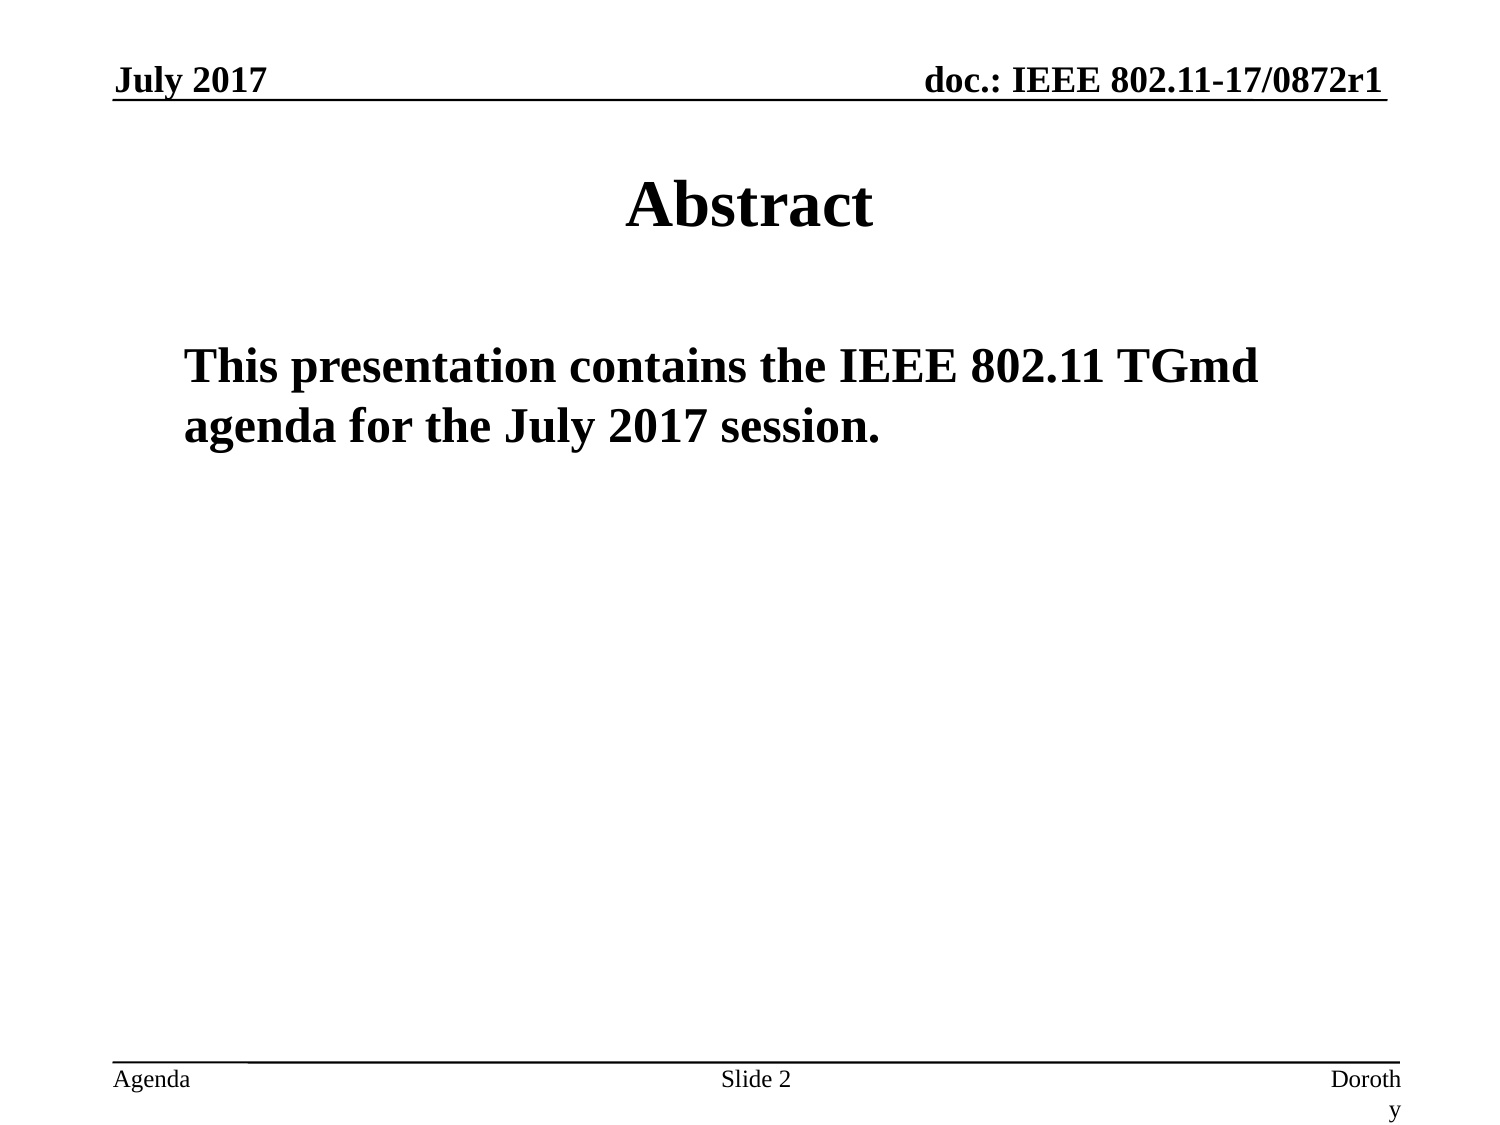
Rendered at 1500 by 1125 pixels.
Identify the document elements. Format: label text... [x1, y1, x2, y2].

list This presentation contains the IEEE 802.11 TGmd agenda for the July 2017 session. [112, 324, 1388, 1000]
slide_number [114, 54, 425, 100]
title Abstract [112, 112, 1388, 288]
slide_number Slide 2 [712, 1062, 800, 1093]
footer Dorothy Stanley, HP Enterprise [1325, 1062, 1402, 1093]
